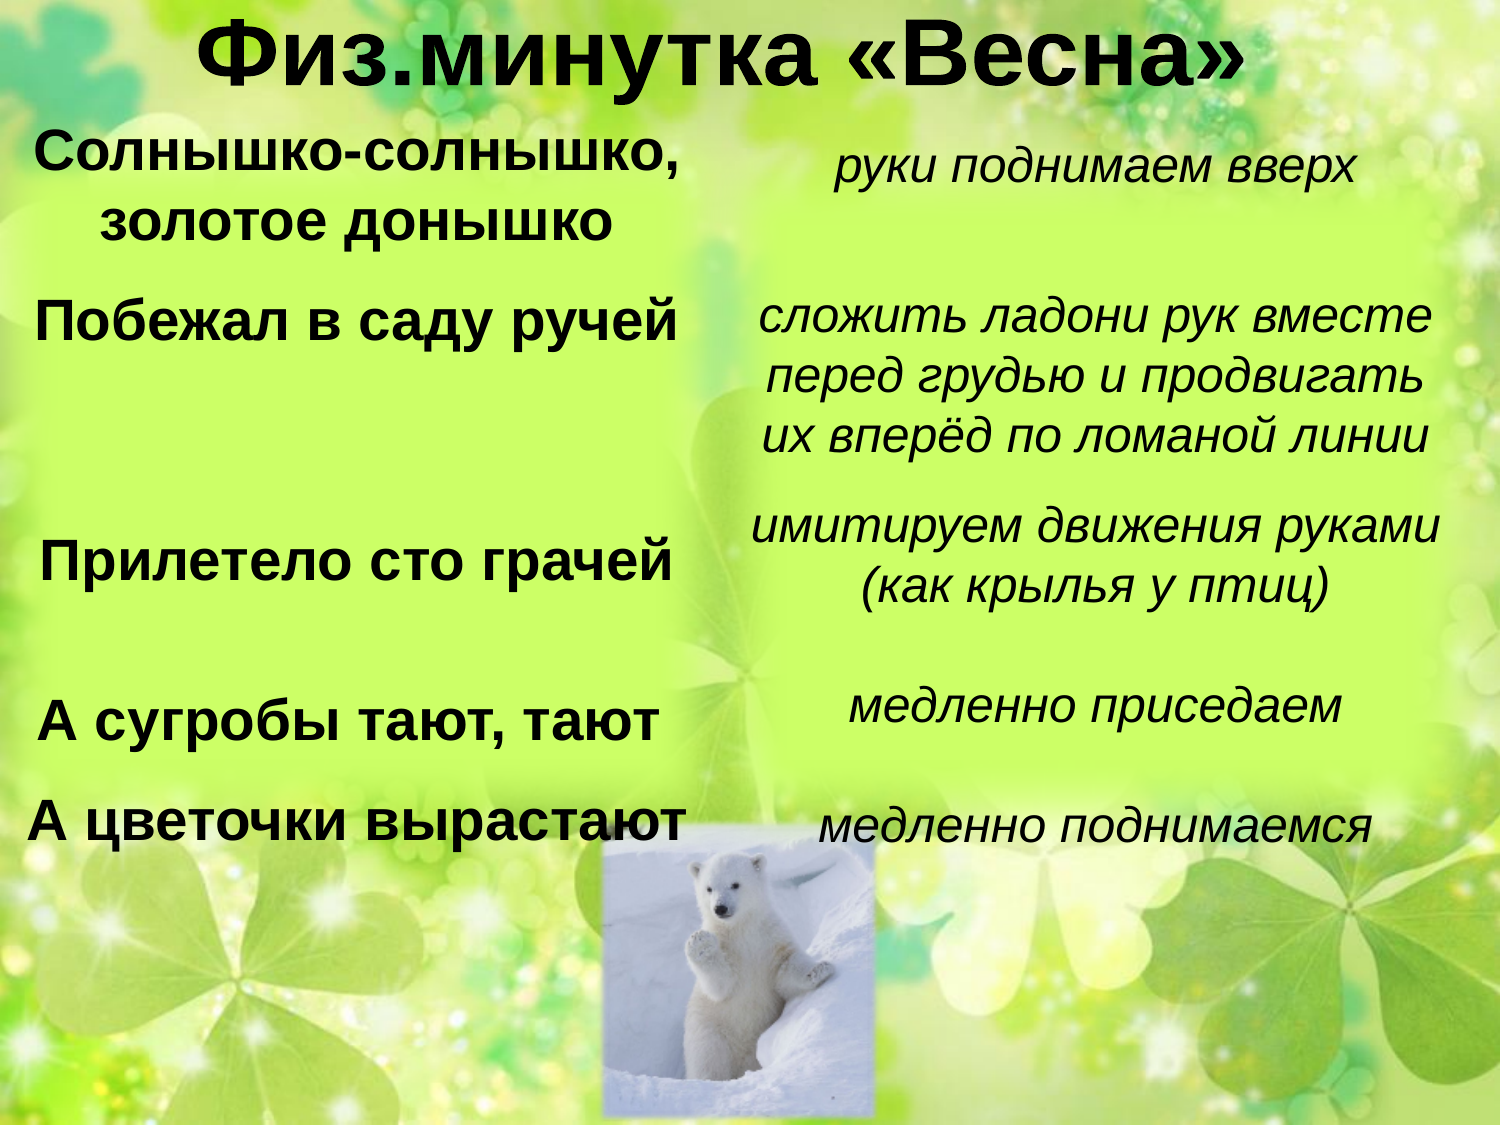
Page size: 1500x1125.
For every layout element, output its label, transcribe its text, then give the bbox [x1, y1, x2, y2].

text_box Солнышко-солнышко, золотое донышко Побежал в саду ручей Прилетело сто грачей А сугробы тают, тают А цветочки вырастают [50, 196, 665, 769]
text_box руки поднимаем вверх сложить ладони рук вместе перед грудью и продвигать их вперёд по ломаной линии имитируем движения руками (как крылья у птиц) медленно приседаем медленно поднимаемся [778, 217, 1415, 770]
picture [0, 0, 1500, 1125]
